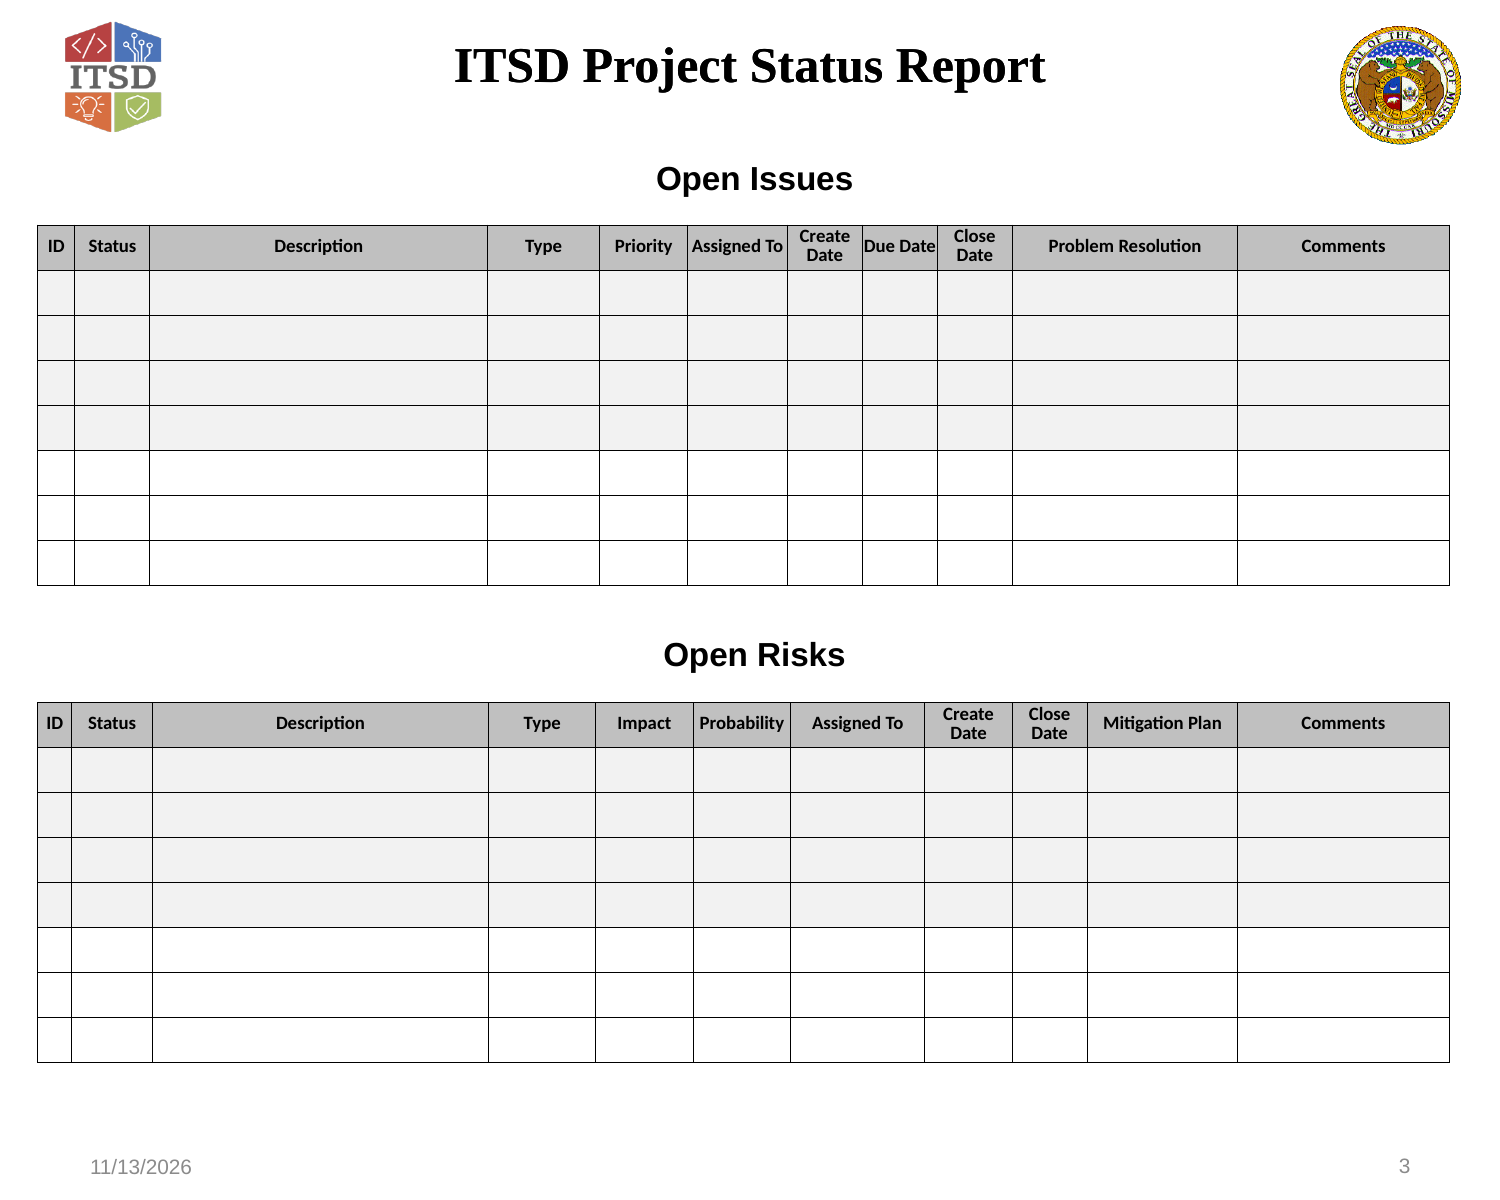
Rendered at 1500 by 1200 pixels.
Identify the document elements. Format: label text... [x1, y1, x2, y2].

table_cell [600, 406, 687, 450]
table_cell [38, 748, 71, 792]
table_cell [925, 748, 1012, 792]
table_cell [694, 883, 790, 927]
table_cell [38, 883, 71, 927]
table_cell [38, 451, 74, 495]
table_header Type [488, 226, 599, 270]
table_cell [596, 973, 693, 1017]
table_cell [72, 748, 152, 792]
table_cell [75, 271, 149, 315]
table_cell [489, 883, 595, 927]
table_cell [72, 1018, 152, 1062]
table_cell [489, 838, 595, 882]
table_cell [1013, 748, 1087, 792]
table_cell [1013, 838, 1087, 882]
table_cell [1088, 883, 1237, 927]
table_cell [488, 406, 599, 450]
table_header Comments [1238, 226, 1449, 270]
table_cell [596, 748, 693, 792]
table_cell [596, 838, 693, 882]
table_cell [1238, 838, 1449, 882]
table_cell [1088, 928, 1237, 972]
table_cell [694, 928, 790, 972]
table_cell [75, 406, 149, 450]
table_cell [1088, 973, 1237, 1017]
table_cell [1013, 451, 1237, 495]
table_cell [72, 928, 152, 972]
table_cell [788, 271, 862, 315]
table_cell [72, 793, 152, 837]
table_cell [75, 361, 149, 405]
table_cell [38, 541, 74, 585]
table_cell [153, 973, 488, 1017]
table_cell [925, 928, 1012, 972]
table_cell [72, 973, 152, 1017]
table_cell [1013, 973, 1087, 1017]
table_header Probability [694, 703, 790, 747]
table_header Priority [600, 226, 687, 270]
table_cell [38, 928, 71, 972]
table_cell [1238, 928, 1449, 972]
table_cell [1238, 1018, 1449, 1062]
table_header ID [38, 226, 74, 270]
table_cell [75, 541, 149, 585]
table_cell [863, 361, 937, 405]
table_cell [150, 361, 487, 405]
table_cell [1238, 451, 1449, 495]
table_cell [694, 793, 790, 837]
table_header Impact [596, 703, 693, 747]
table_cell [938, 316, 1012, 360]
table_cell [153, 793, 488, 837]
table_cell [600, 271, 687, 315]
table_cell [788, 406, 862, 450]
table_cell [150, 451, 487, 495]
table_cell [600, 361, 687, 405]
table_cell [150, 496, 487, 540]
table_cell [489, 928, 595, 972]
table_cell [1013, 406, 1237, 450]
table_header Problem Resolution [1013, 226, 1237, 270]
table_cell [1238, 541, 1449, 585]
table_cell [938, 496, 1012, 540]
table_cell [925, 1018, 1012, 1062]
table_header Assigned To [791, 703, 924, 747]
table_cell [72, 838, 152, 882]
table_cell [153, 883, 488, 927]
table_cell [1238, 883, 1449, 927]
table_cell [38, 361, 74, 405]
table_cell [688, 541, 787, 585]
table_cell [791, 793, 924, 837]
table_cell [1238, 406, 1449, 450]
picture [61, 13, 164, 140]
table_cell [596, 883, 693, 927]
table_header Description [150, 226, 487, 270]
table_cell [38, 271, 74, 315]
table_cell [38, 1018, 71, 1062]
table_cell [1013, 496, 1237, 540]
table_cell [788, 541, 862, 585]
table_cell [863, 451, 937, 495]
table_cell [150, 271, 487, 315]
table_cell [600, 541, 687, 585]
table_cell [488, 271, 599, 315]
table_cell [788, 496, 862, 540]
table_cell [489, 748, 595, 792]
table_cell [1088, 1018, 1237, 1062]
table_header Assigned To [688, 226, 787, 270]
table_cell [925, 793, 1012, 837]
table_cell [1013, 316, 1237, 360]
table_cell [600, 451, 687, 495]
table_cell [688, 496, 787, 540]
table_cell [938, 451, 1012, 495]
table_cell [938, 361, 1012, 405]
table_cell [488, 361, 599, 405]
table_cell [791, 838, 924, 882]
table_cell [38, 496, 74, 540]
table_cell [791, 973, 924, 1017]
table_cell [38, 406, 74, 450]
table_cell [1013, 361, 1237, 405]
table_header Due Date [863, 226, 937, 270]
table_cell [688, 451, 787, 495]
table_cell [153, 838, 488, 882]
table_cell [488, 316, 599, 360]
table_cell [489, 973, 595, 1017]
table_cell [1088, 793, 1237, 837]
table_cell [72, 883, 152, 927]
table_cell [1013, 793, 1087, 837]
table_cell [600, 496, 687, 540]
table_cell [925, 883, 1012, 927]
table_cell [488, 496, 599, 540]
table_cell [863, 496, 937, 540]
table_cell [1238, 973, 1449, 1017]
table_cell [925, 973, 1012, 1017]
table_cell [150, 406, 487, 450]
table_cell [791, 1018, 924, 1062]
table_cell [694, 1018, 790, 1062]
table_cell [489, 1018, 595, 1062]
table_header Mitigation Plan [1088, 703, 1237, 747]
table_cell [150, 541, 487, 585]
table_cell [1238, 793, 1449, 837]
table_cell [694, 973, 790, 1017]
table_header Create Date [925, 703, 1012, 747]
table_header ID [38, 703, 71, 747]
table_cell [153, 1018, 488, 1062]
table_cell [791, 928, 924, 972]
text_box Open Risks [384, 625, 1125, 681]
table_cell [153, 928, 488, 972]
table_cell [596, 793, 693, 837]
table_cell [488, 451, 599, 495]
table_cell [1013, 883, 1087, 927]
table_header Status [75, 226, 149, 270]
table_cell [600, 316, 687, 360]
table_header Close Date [1013, 703, 1087, 747]
table_cell [153, 748, 488, 792]
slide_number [75, 1136, 425, 1200]
table_header Comments [1238, 703, 1449, 747]
table_cell [863, 541, 937, 585]
table_cell [1238, 316, 1449, 360]
table_cell [38, 316, 74, 360]
table_cell [150, 316, 487, 360]
table_cell [1238, 271, 1449, 315]
table_cell [688, 316, 787, 360]
table_cell [596, 1018, 693, 1062]
table_cell [75, 451, 149, 495]
table_cell [938, 406, 1012, 450]
table_cell [791, 883, 924, 927]
table_cell [791, 748, 924, 792]
table_cell [1238, 496, 1449, 540]
table_header Status [72, 703, 152, 747]
table_cell [788, 316, 862, 360]
table_header Description [153, 703, 488, 747]
table_cell [1013, 271, 1237, 315]
table_cell [596, 928, 693, 972]
text_box 3 [1074, 1136, 1425, 1200]
table_cell [863, 316, 937, 360]
table_cell [863, 406, 937, 450]
table_header Create Date [788, 226, 862, 270]
table_cell [38, 838, 71, 882]
table_cell [75, 496, 149, 540]
table_cell [925, 838, 1012, 882]
table_cell [1088, 838, 1237, 882]
table_cell [863, 271, 937, 315]
table_cell [75, 316, 149, 360]
table_cell [694, 838, 790, 882]
table_cell [489, 793, 595, 837]
table_cell [1013, 541, 1237, 585]
table_cell [694, 748, 790, 792]
table_cell [38, 973, 71, 1017]
table_cell [688, 271, 787, 315]
table_cell [938, 271, 1012, 315]
table_cell [38, 793, 71, 837]
text_box Open Issues [384, 149, 1125, 205]
table_header Type [489, 703, 595, 747]
table_cell [488, 541, 599, 585]
table_cell [688, 361, 787, 405]
table_cell [1238, 748, 1449, 792]
table_cell [1013, 928, 1087, 972]
table_cell [788, 361, 862, 405]
table_cell [688, 406, 787, 450]
table_header Close Date [938, 226, 1012, 270]
table_cell [1013, 1018, 1087, 1062]
table_cell [938, 541, 1012, 585]
table_cell [1088, 748, 1237, 792]
table_cell [788, 451, 862, 495]
table_cell [1238, 361, 1449, 405]
